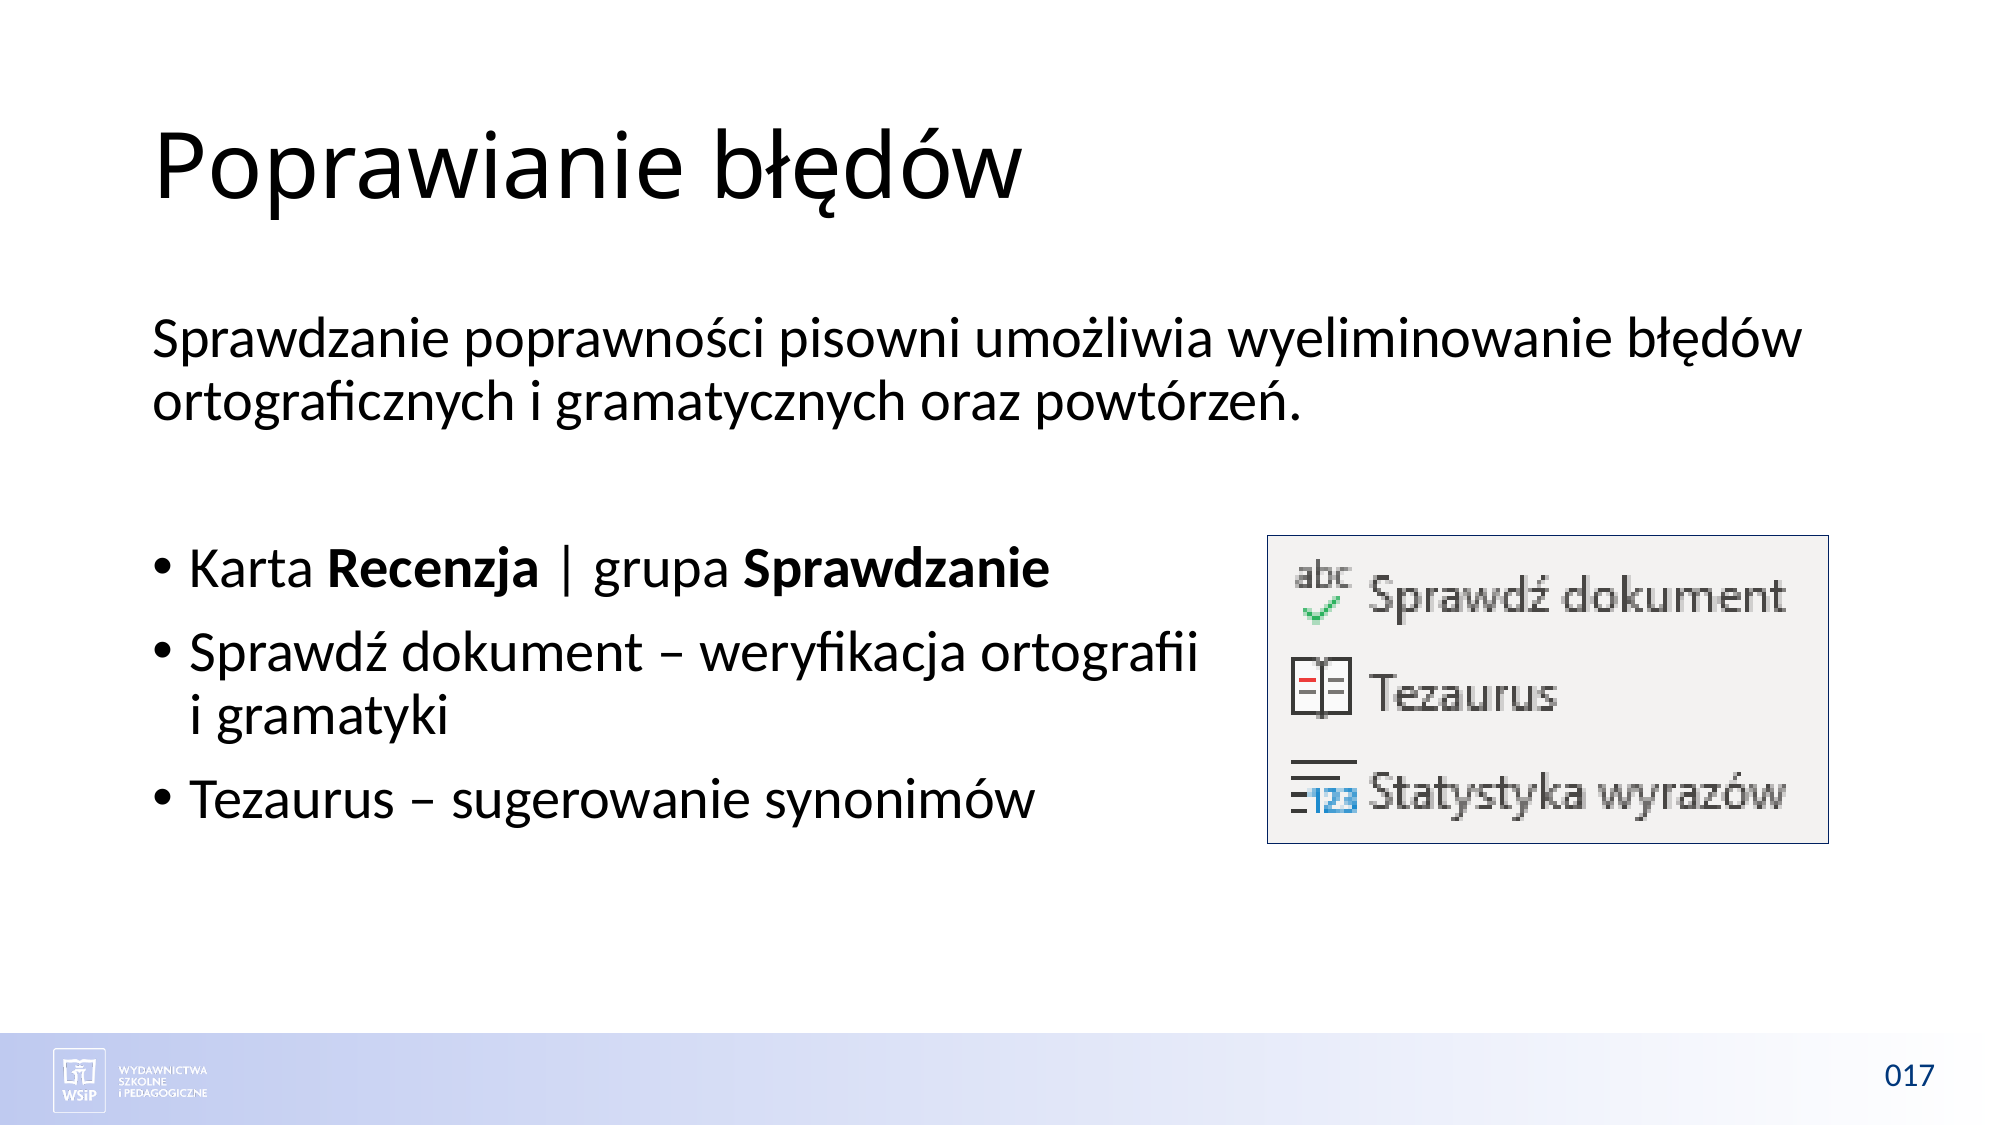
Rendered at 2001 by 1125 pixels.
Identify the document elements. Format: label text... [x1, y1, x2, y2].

picture [1266, 535, 1829, 844]
list Sprawdzanie poprawności pisowni umożliwia wyeliminowanie błędów ortograficznych i gramatycznych oraz powtórzeń. Karta Recenzja | grupa Sprawdzanie Sprawdź dokument – weryfikacja ortografii i gramatyki Tezaurus – sugerowanie synonimów [137, 299, 1863, 1014]
title Poprawianie błędów [137, 59, 1863, 278]
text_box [0, 1033, 2000, 1125]
